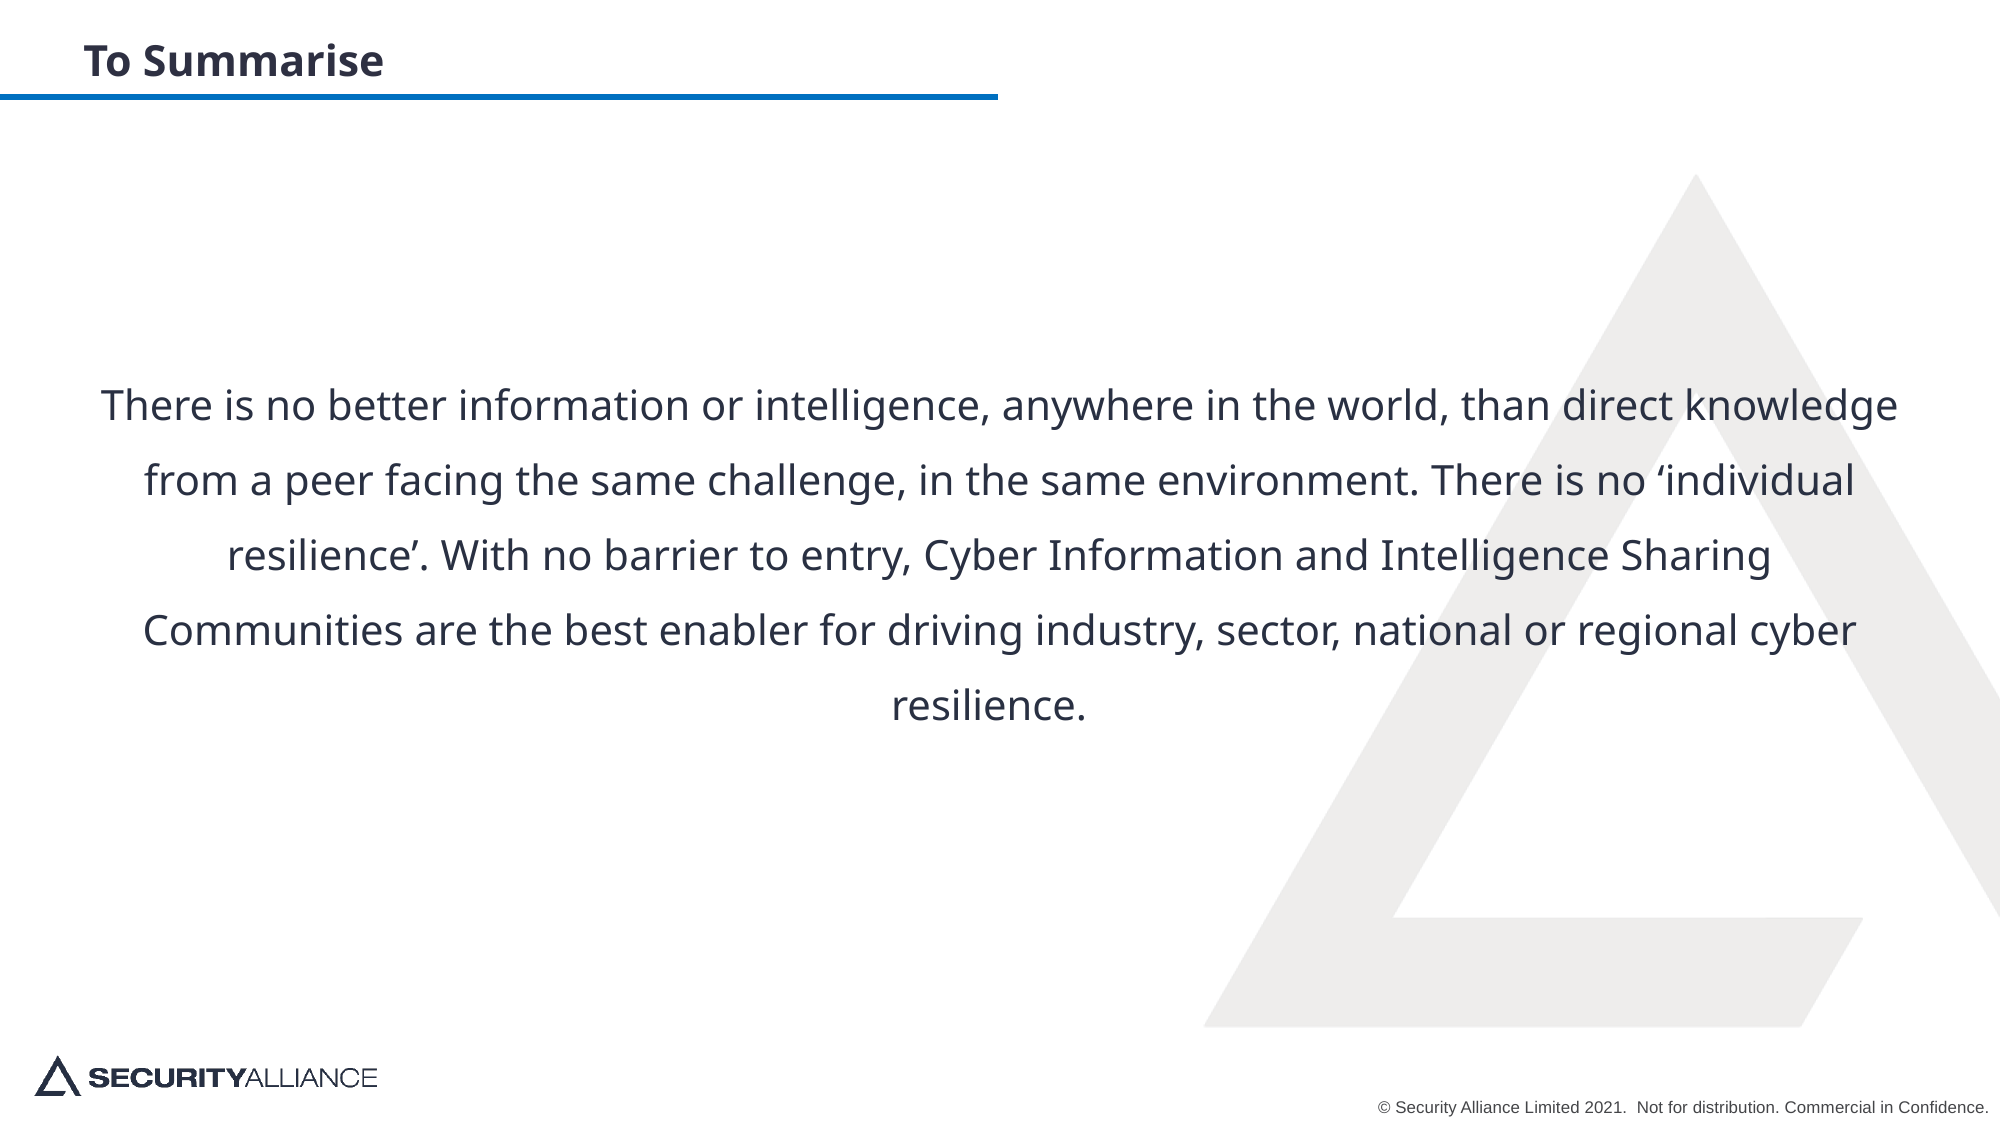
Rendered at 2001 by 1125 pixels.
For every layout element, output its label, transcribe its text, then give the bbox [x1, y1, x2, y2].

picture [34, 1055, 377, 1096]
list To Summarise [0, 0, 1999, 94]
list There is no better information or intelligence, anywhere in the world, than direct knowledge from a peer facing the same challenge, in the same environment. There is no ‘individual resilience’. With no barrier to entry, Cyber Information and Intelligence Sharing Communities are the best enabler for driving industry, sector, national or regional cyber resilience. [85, 345, 1915, 737]
